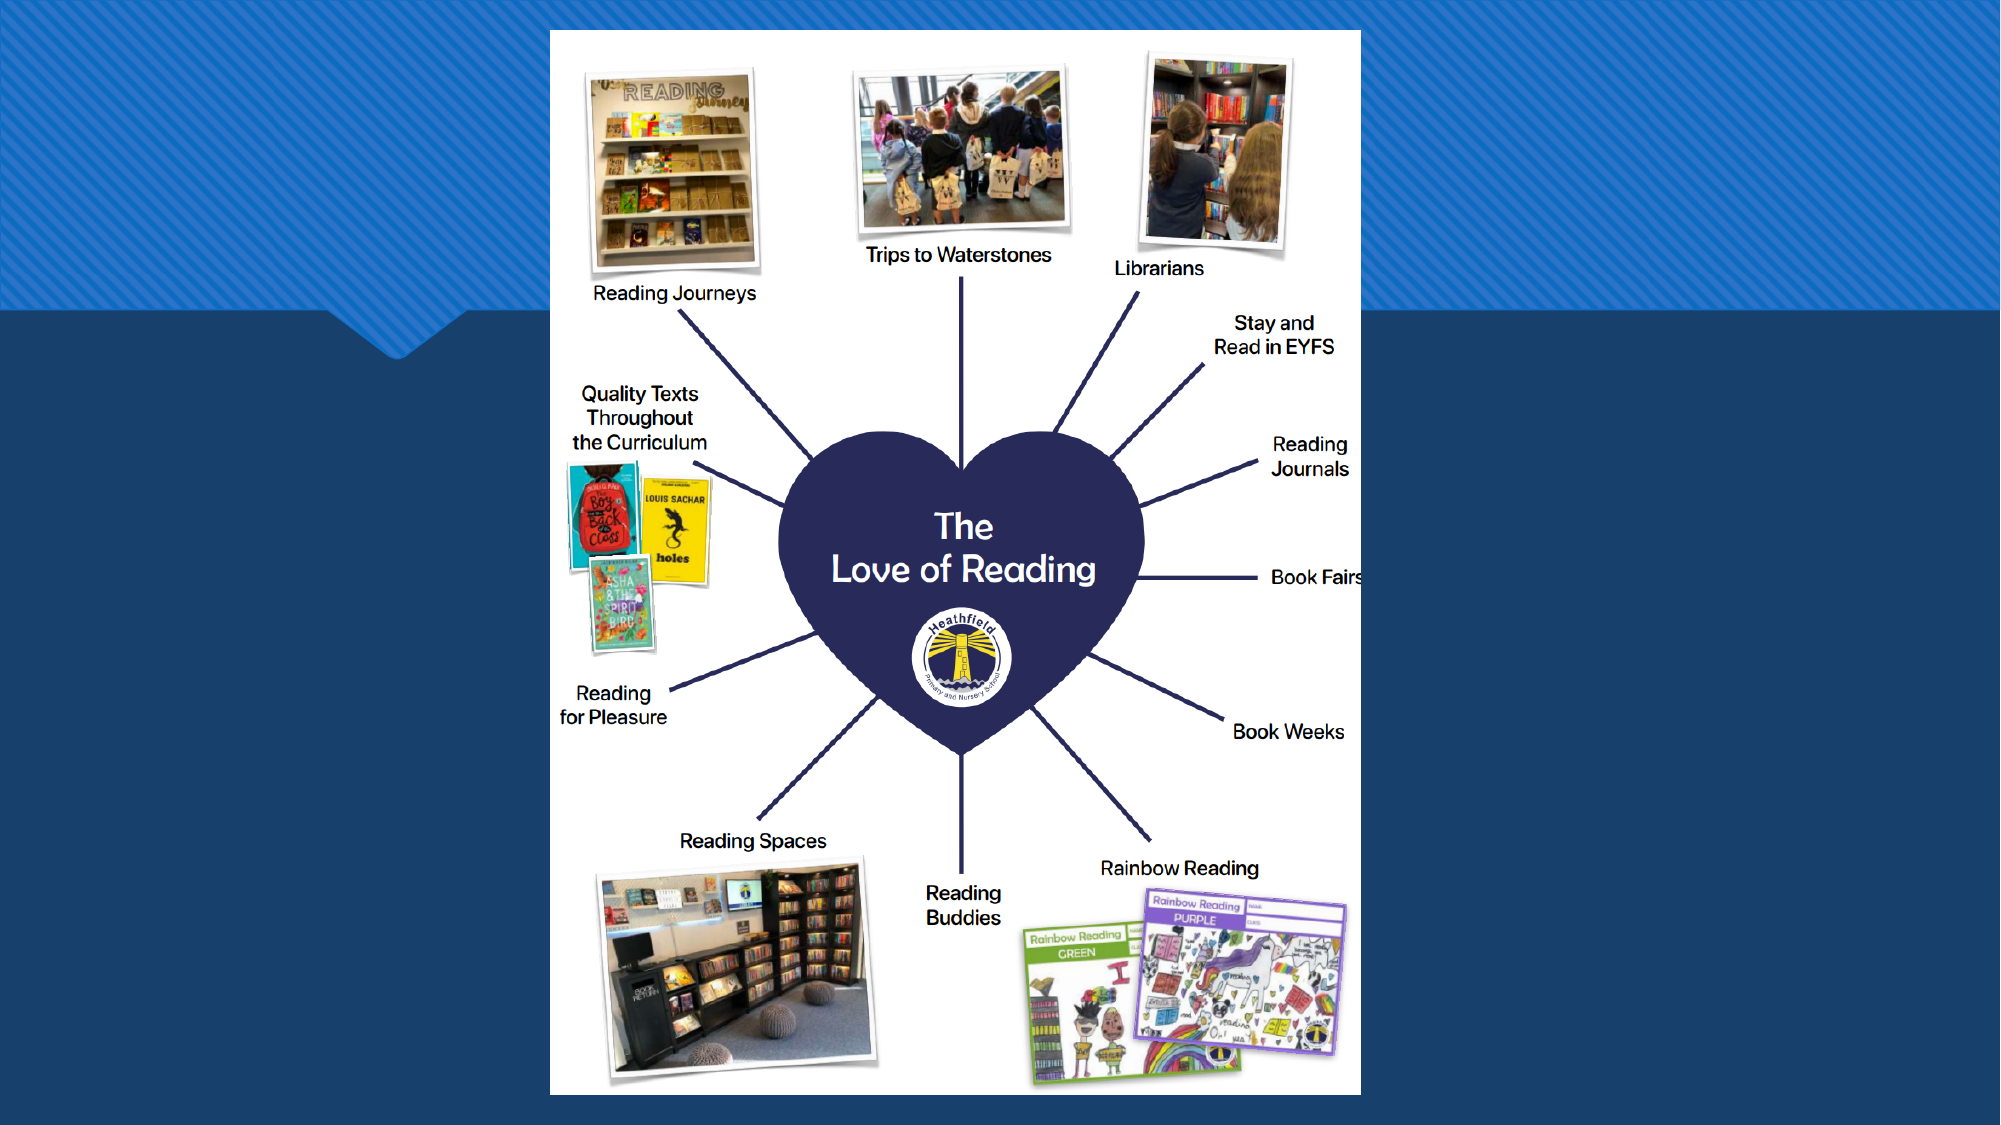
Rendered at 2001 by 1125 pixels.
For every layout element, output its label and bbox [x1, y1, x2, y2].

picture [550, 30, 1362, 1095]
